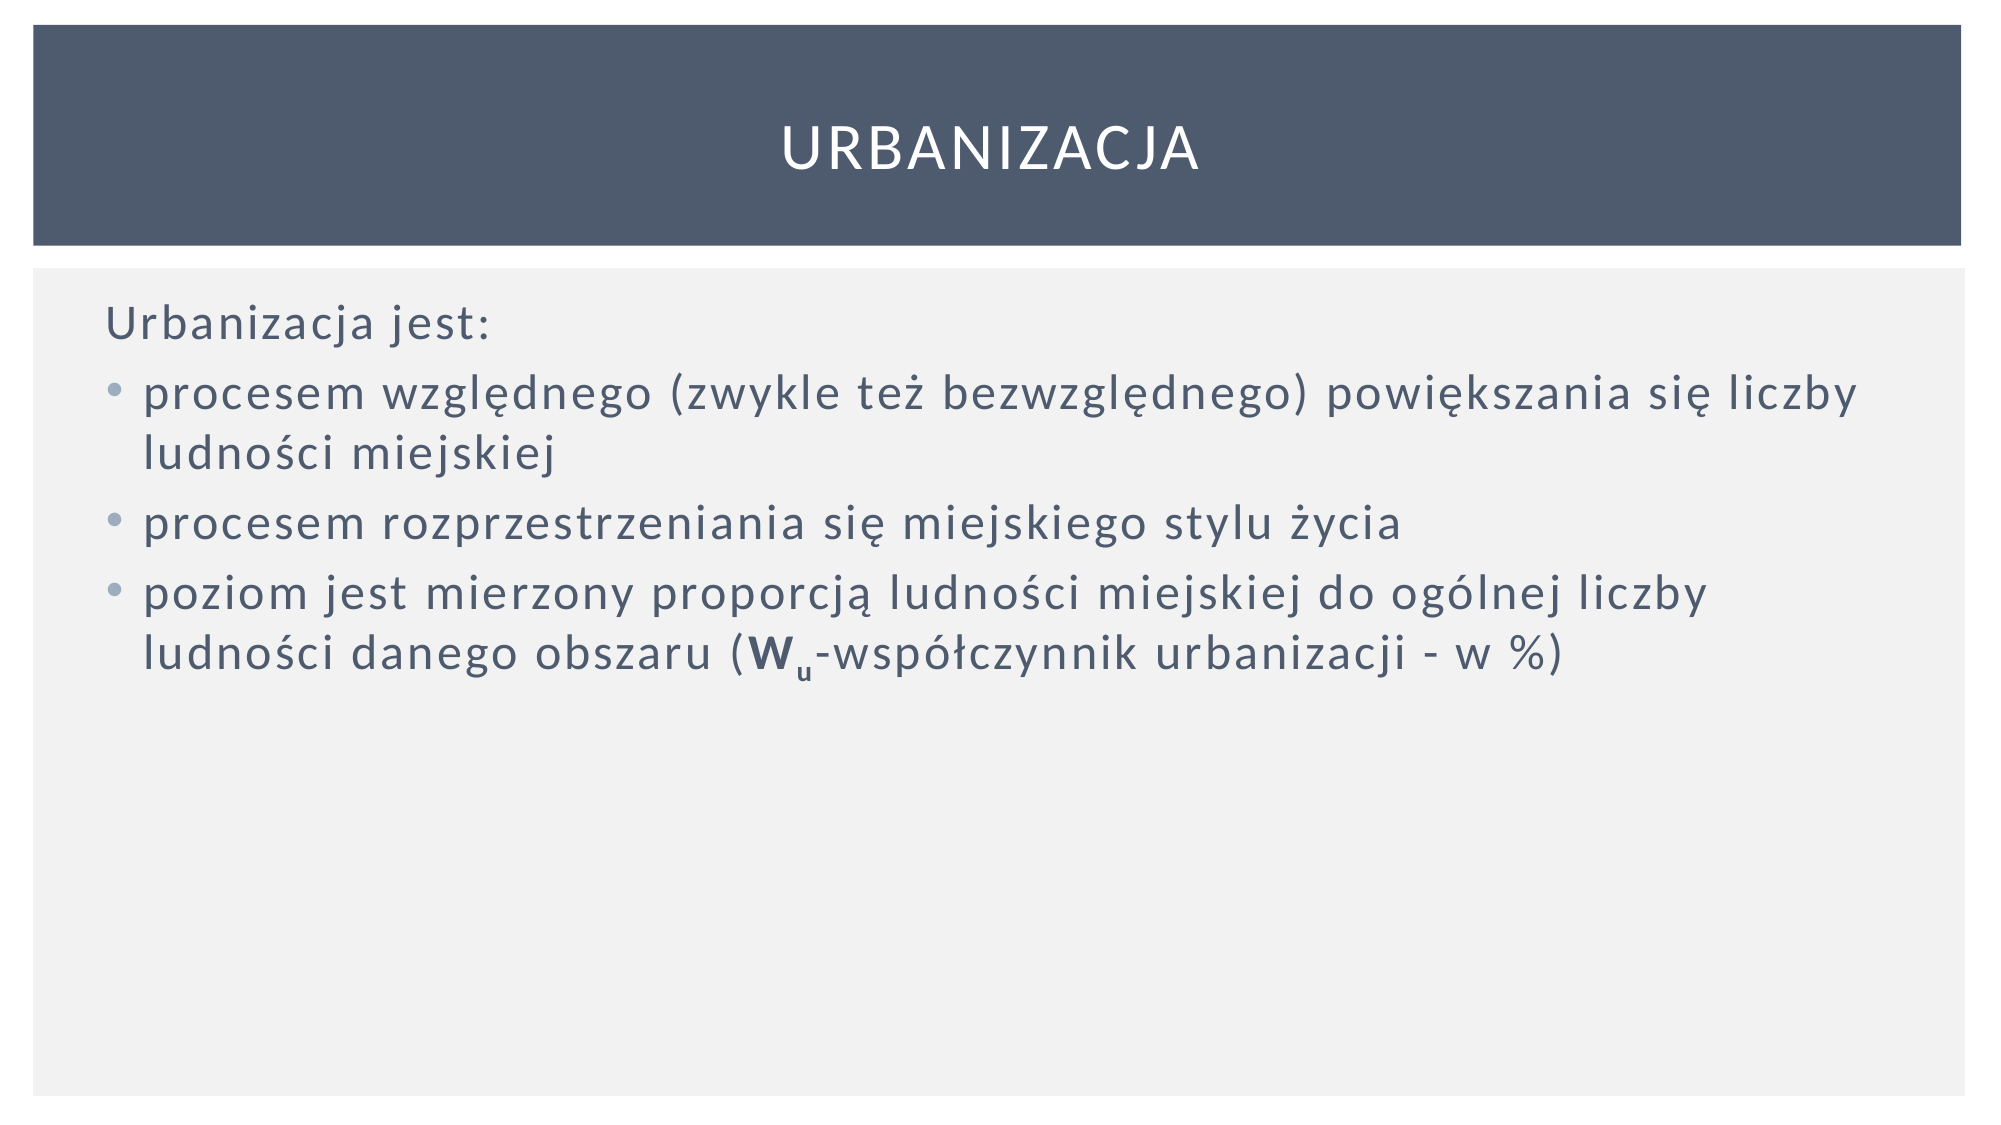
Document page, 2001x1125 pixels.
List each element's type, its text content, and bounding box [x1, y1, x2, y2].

list Urbanizacja jest: procesem względnego (zwykle też bezwzględnego) powiększania się liczby ludności miejskiej procesem rozprzestrzeniania się miejskiego stylu życia poziom jest mierzony proporcją ludności miejskiej do ogólnej liczby ludności danego obszaru (Wu-współczynnik urbanizacji - w %) [83, 281, 1923, 1005]
title Urbanizacja [324, 54, 1675, 232]
